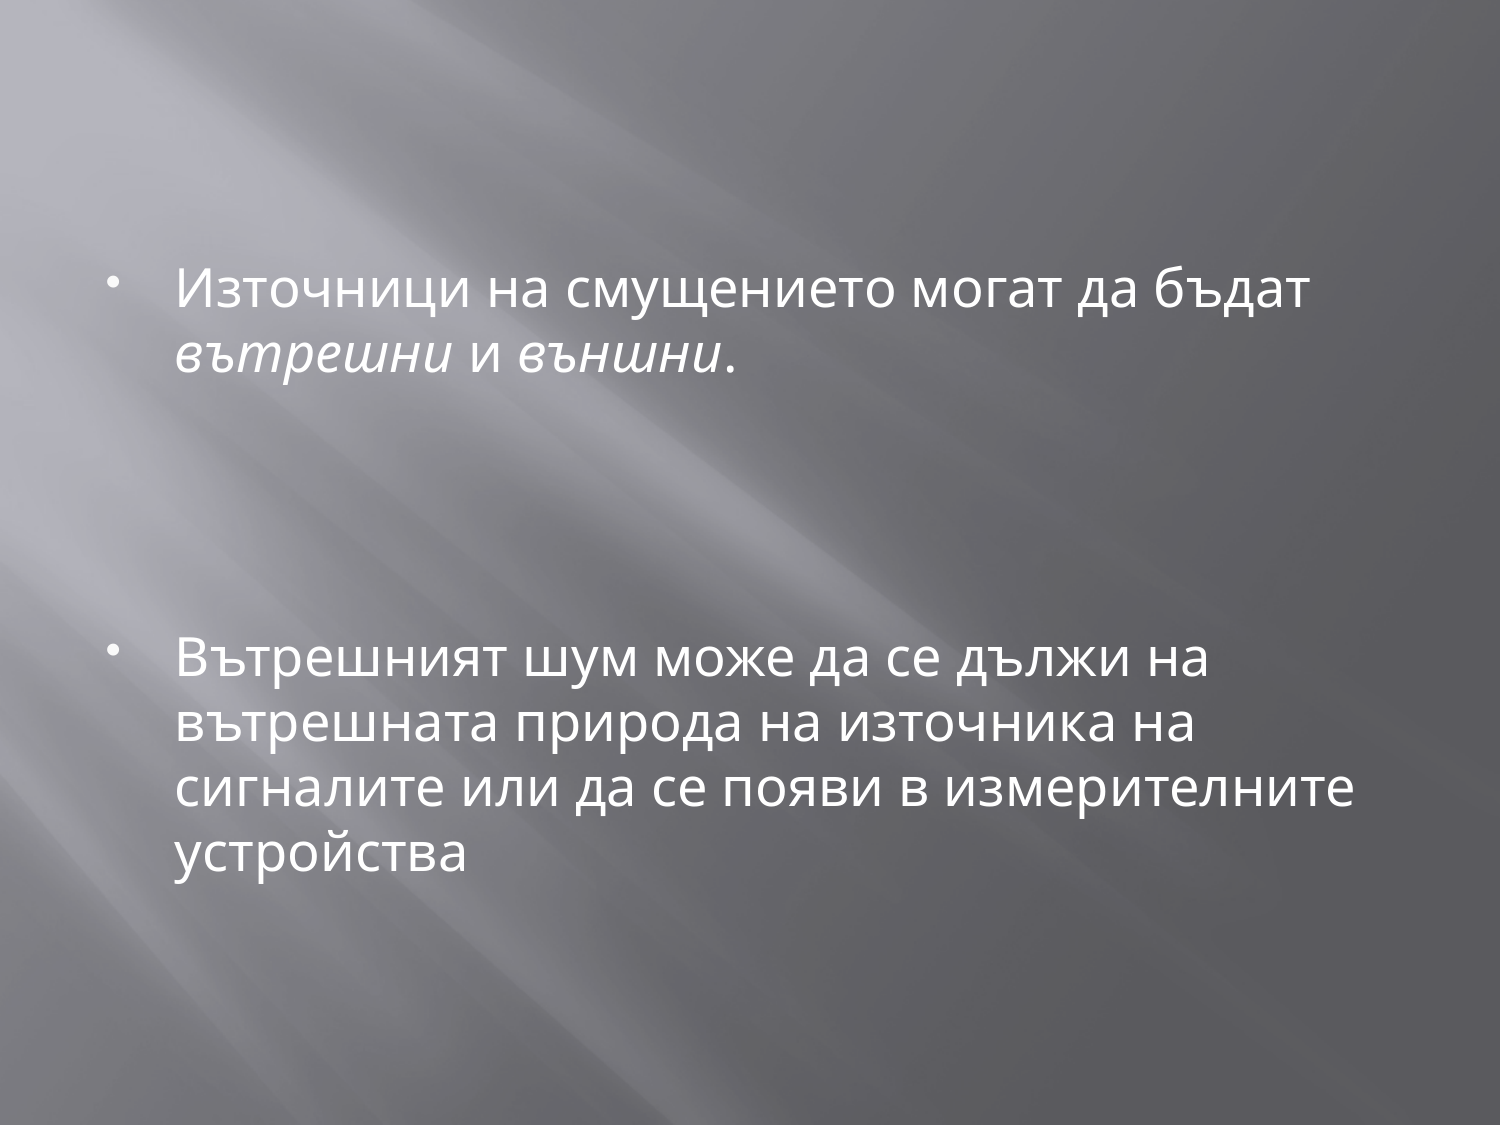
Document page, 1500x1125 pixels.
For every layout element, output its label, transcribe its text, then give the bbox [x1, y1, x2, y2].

list Източници на смущението могат да бъдат вътрешни и външни. Вътрешният шум може да се дължи на вътрешната природа на източника на сигналите или да се появи в измерителните устройства [70, 246, 1425, 1055]
